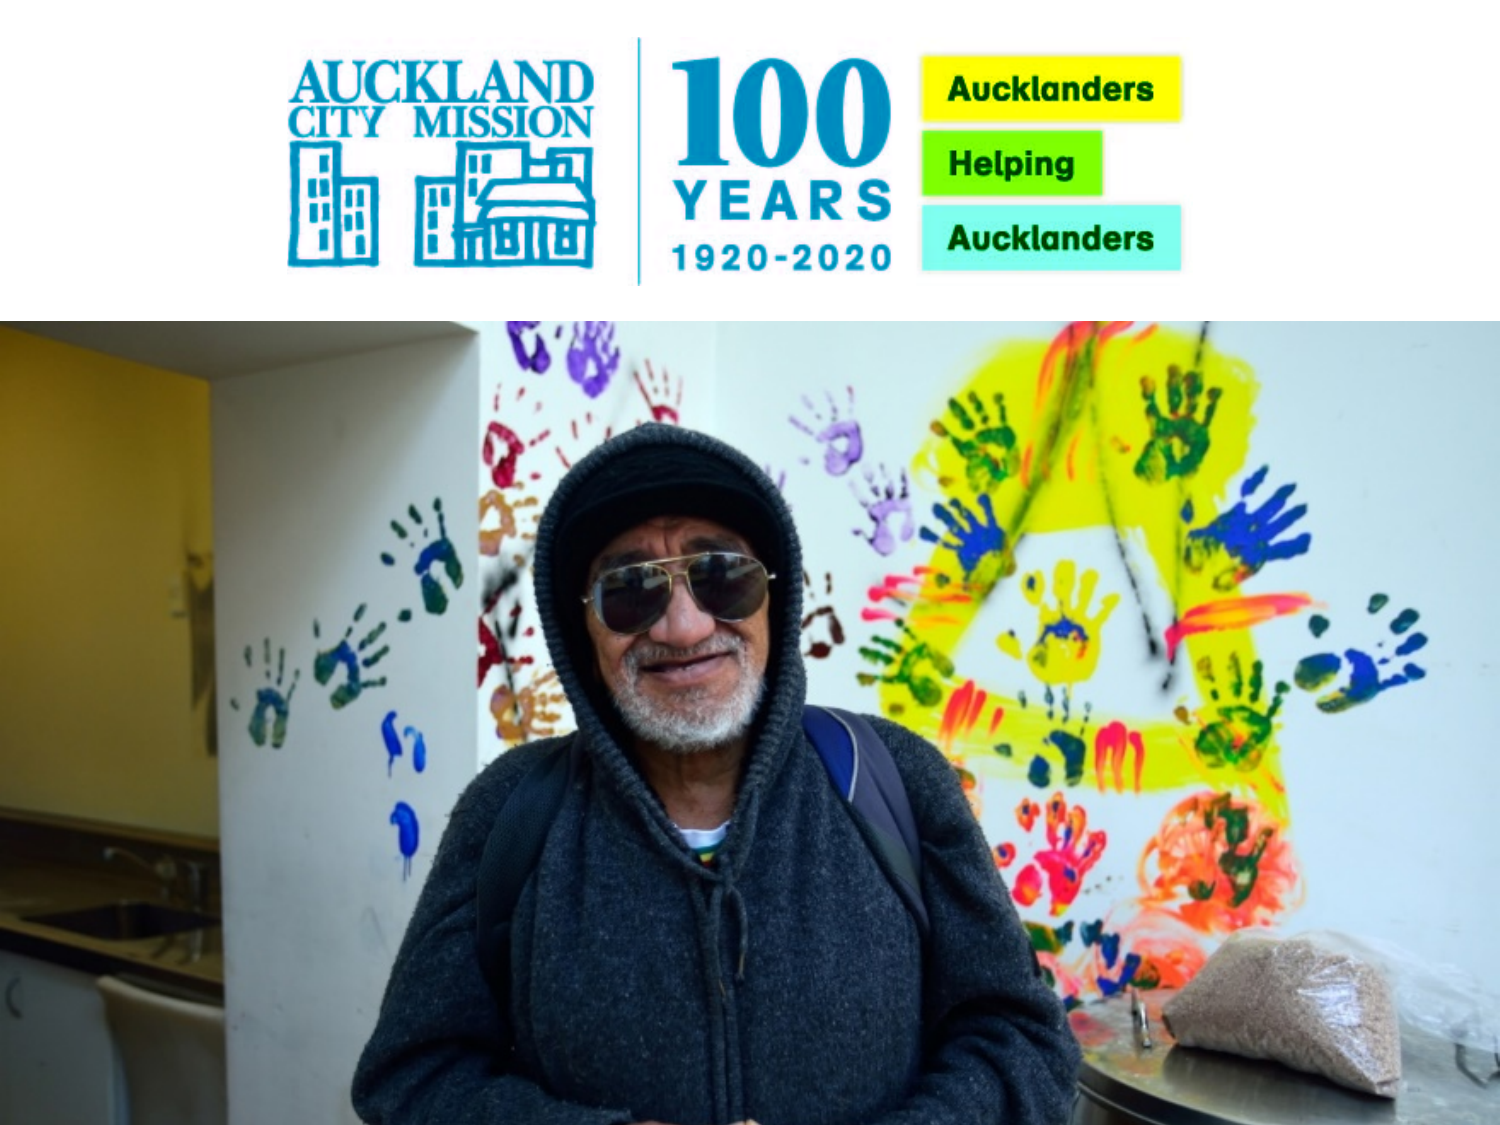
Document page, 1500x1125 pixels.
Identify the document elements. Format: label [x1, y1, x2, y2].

picture [287, 37, 1193, 286]
picture [0, 321, 1500, 1125]
